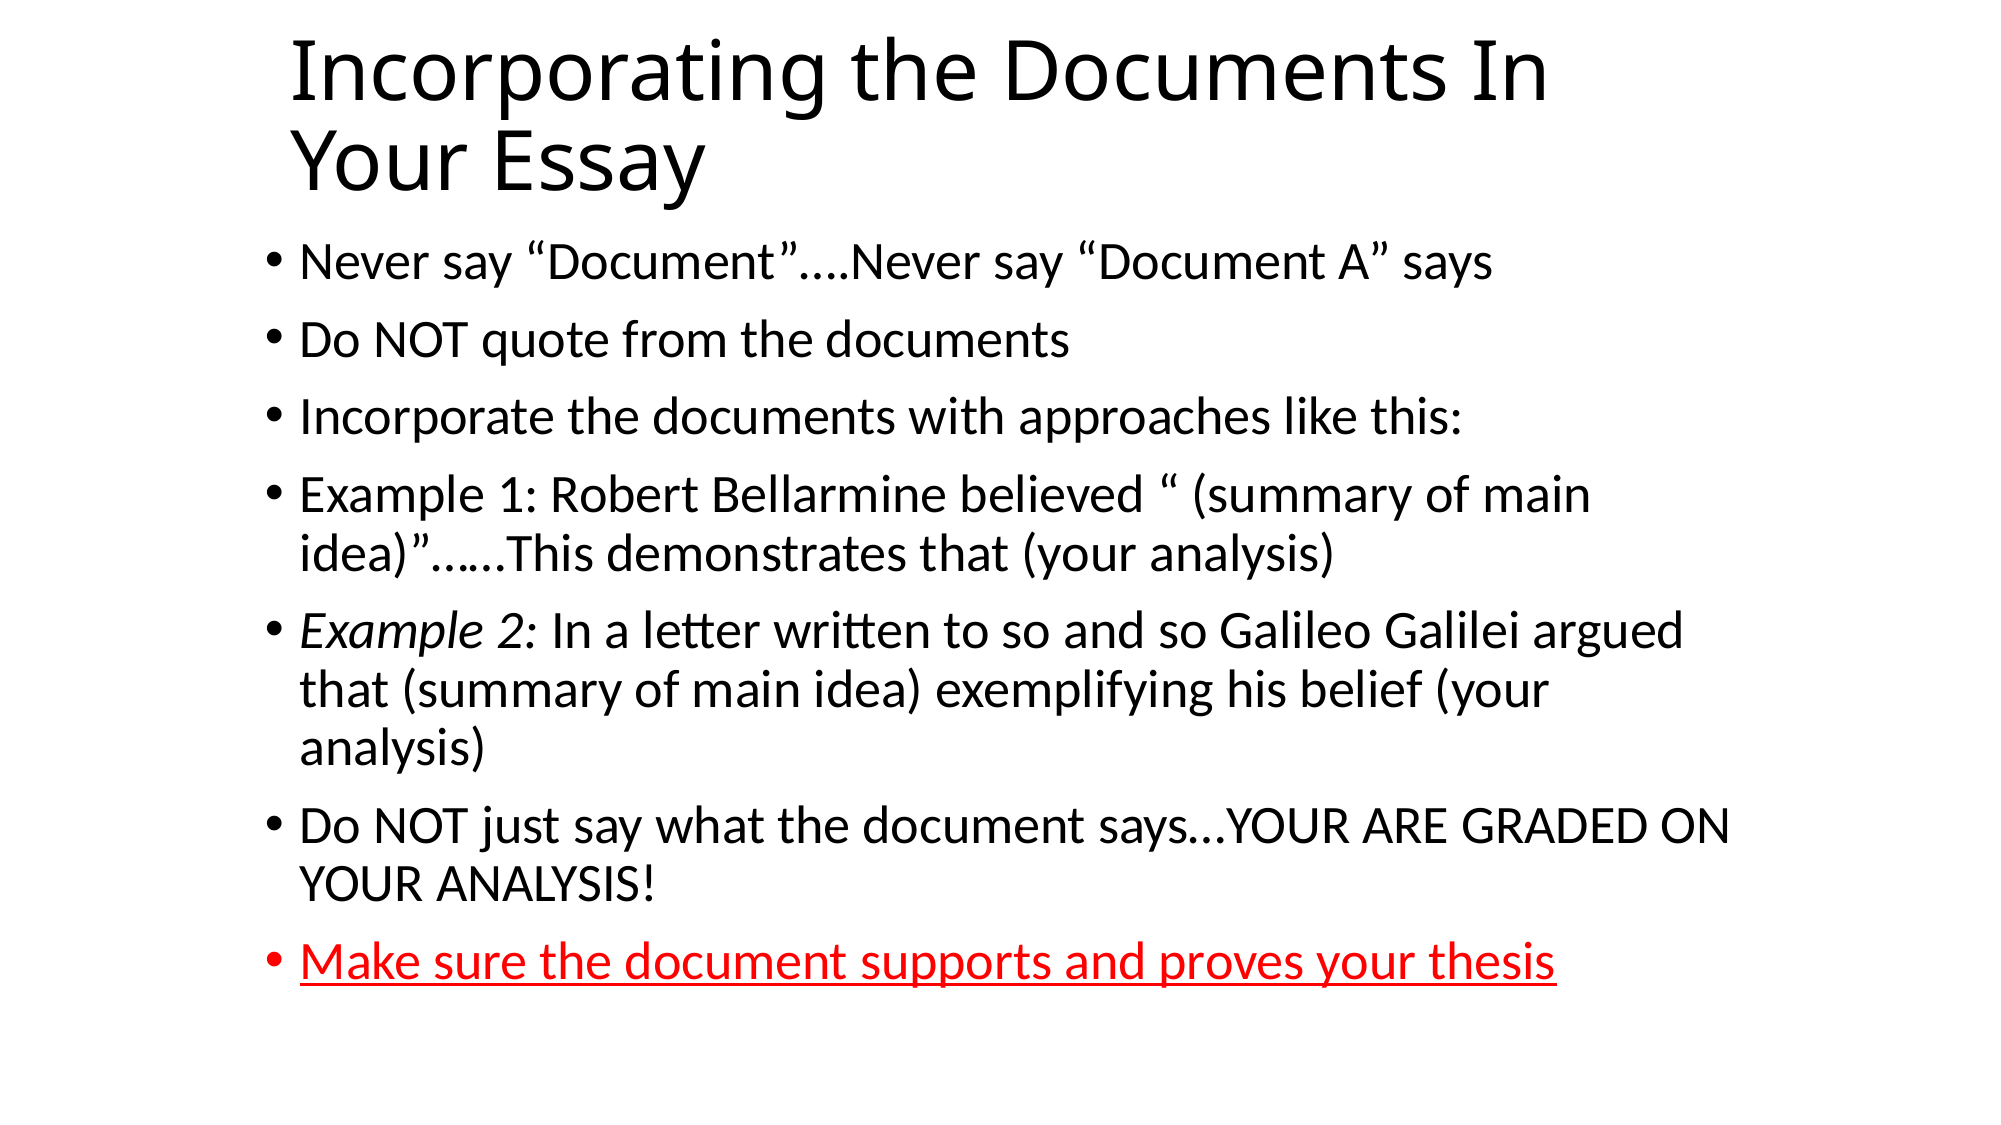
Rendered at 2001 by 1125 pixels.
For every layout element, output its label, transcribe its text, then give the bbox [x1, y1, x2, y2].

list Never say “Document”….Never say “Document A” says Do NOT quote from the documents Incorporate the documents with approaches like this: Example 1: Robert Bellarmine believed “ (summary of main idea)”……This demonstrates that (your analysis) Example 2: In a letter written to so and so Galileo Galilei argued that (summary of main idea) exemplifying his belief (your analysis) Do NOT just say what the document says…YOUR ARE GRADED ON YOUR ANALYSIS! Make sure the document supports and proves your thesis [249, 224, 1750, 1000]
title Incorporating the Documents In Your Essay [275, 37, 1750, 200]
